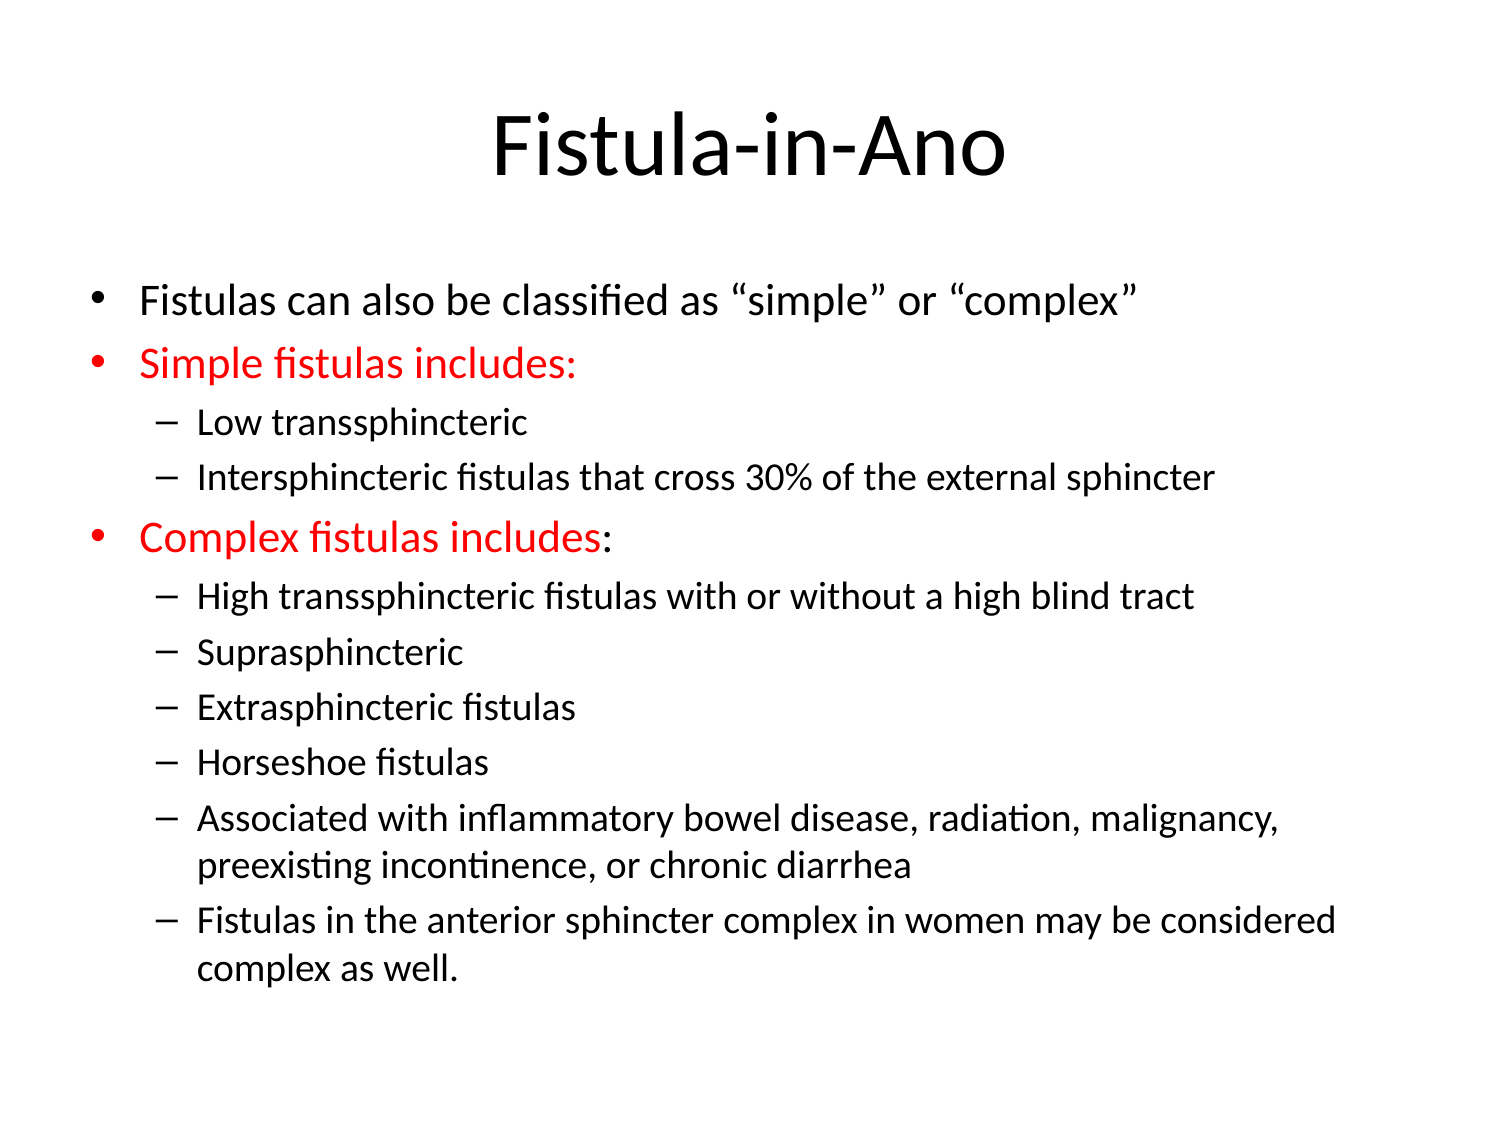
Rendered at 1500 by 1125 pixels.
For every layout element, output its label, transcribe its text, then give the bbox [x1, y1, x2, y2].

list Fistulas can also be classified as “simple” or “complex” Simple fistulas includes: Low transsphincteric Intersphincteric fistulas that cross 30% of the external sphincter Complex fistulas includes: High transsphincteric fistulas with or without a high blind tract Suprasphincteric Extrasphincteric fistulas Horseshoe fistulas Associated with inflammatory bowel disease, radiation, malignancy, preexisting incontinence, or chronic diarrhea Fistulas in the anterior sphincter complex in women may be considered complex as well. [75, 262, 1425, 1005]
title Fistula-in-Ano [75, 45, 1425, 233]
